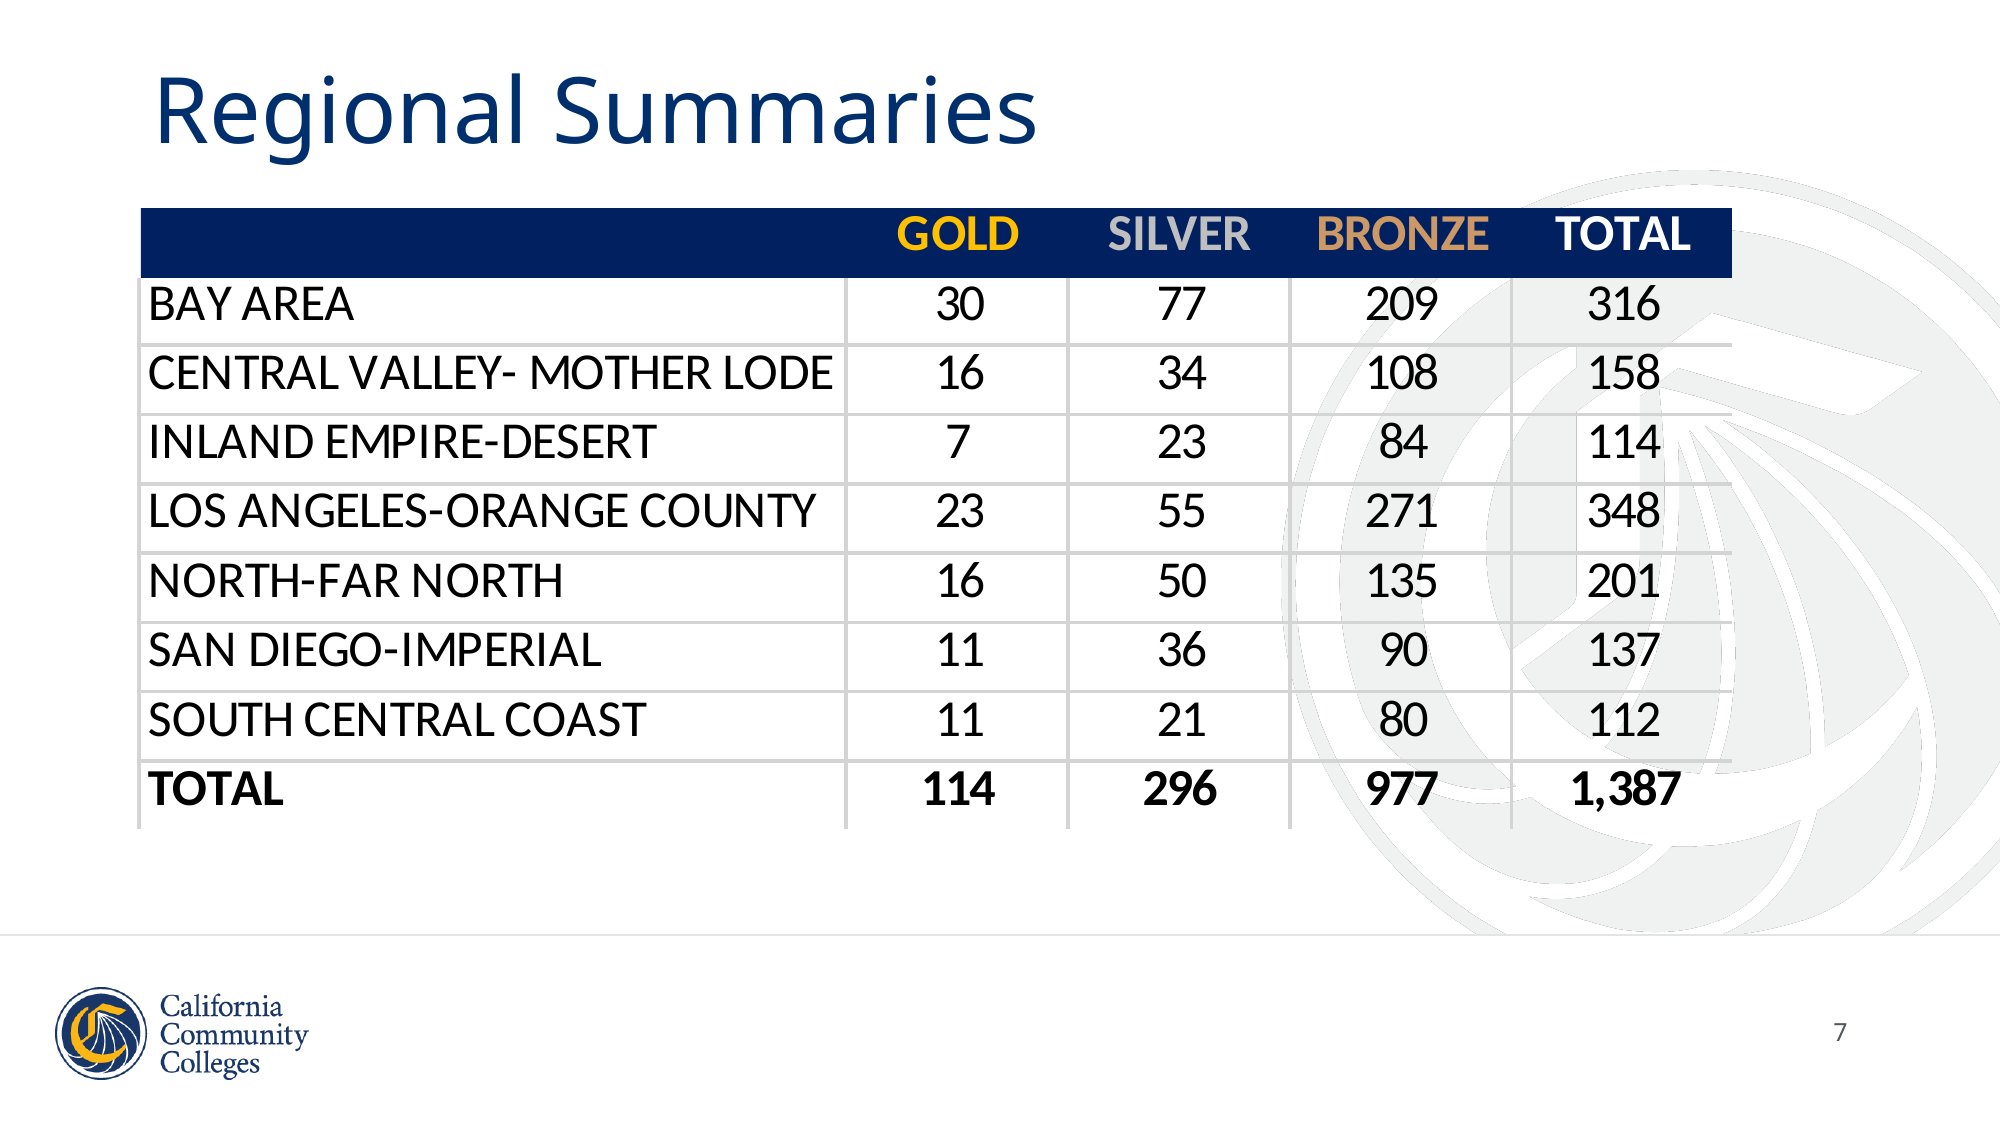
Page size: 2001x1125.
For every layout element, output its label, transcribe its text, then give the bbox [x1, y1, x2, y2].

title Regional Summaries [137, 59, 1863, 278]
picture [1281, 170, 2000, 934]
slide_number 7 [1412, 1003, 1863, 1064]
picture [52, 984, 312, 1083]
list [137, 204, 1736, 833]
